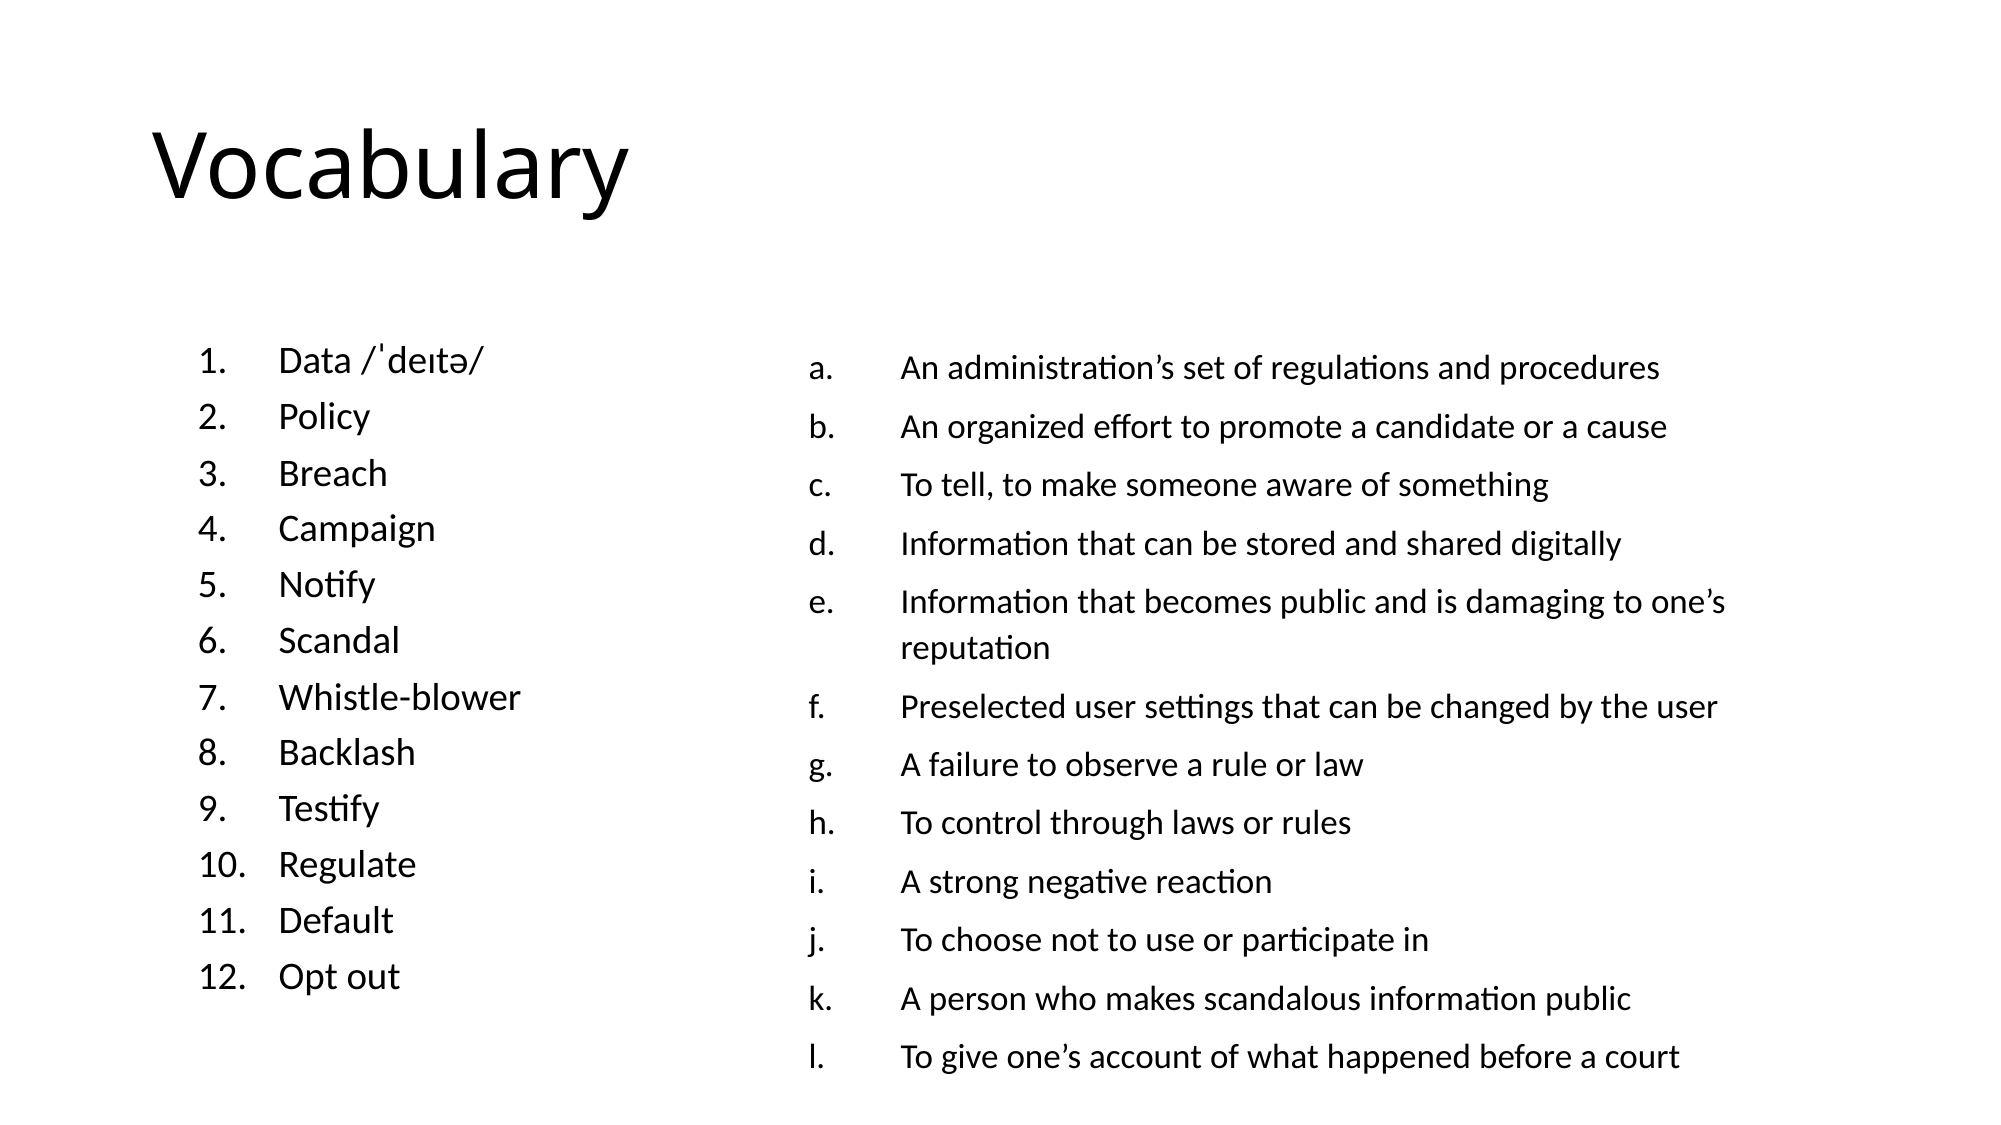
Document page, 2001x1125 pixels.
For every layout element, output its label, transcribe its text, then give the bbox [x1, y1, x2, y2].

title Vocabulary [137, 59, 1863, 278]
list Data /ˈdeɪtə/ Policy Breach Campaign Notify Scandal Whistle-blower Backlash Testify Regulate Default Opt out [183, 332, 740, 1013]
text_box An administration’s set of regulations and procedures An organized effort to promote a candidate or a cause To tell, to make someone aware of something Information that can be stored and shared digitally Information that becomes public and is damaging to one’s reputation Preselected user settings that can be changed by the user A failure to observe a rule or law To control through laws or rules A strong negative reaction To choose not to use or participate in A person who makes scandalous information public To give one’s account of what happened before a court [793, 333, 1800, 1085]
